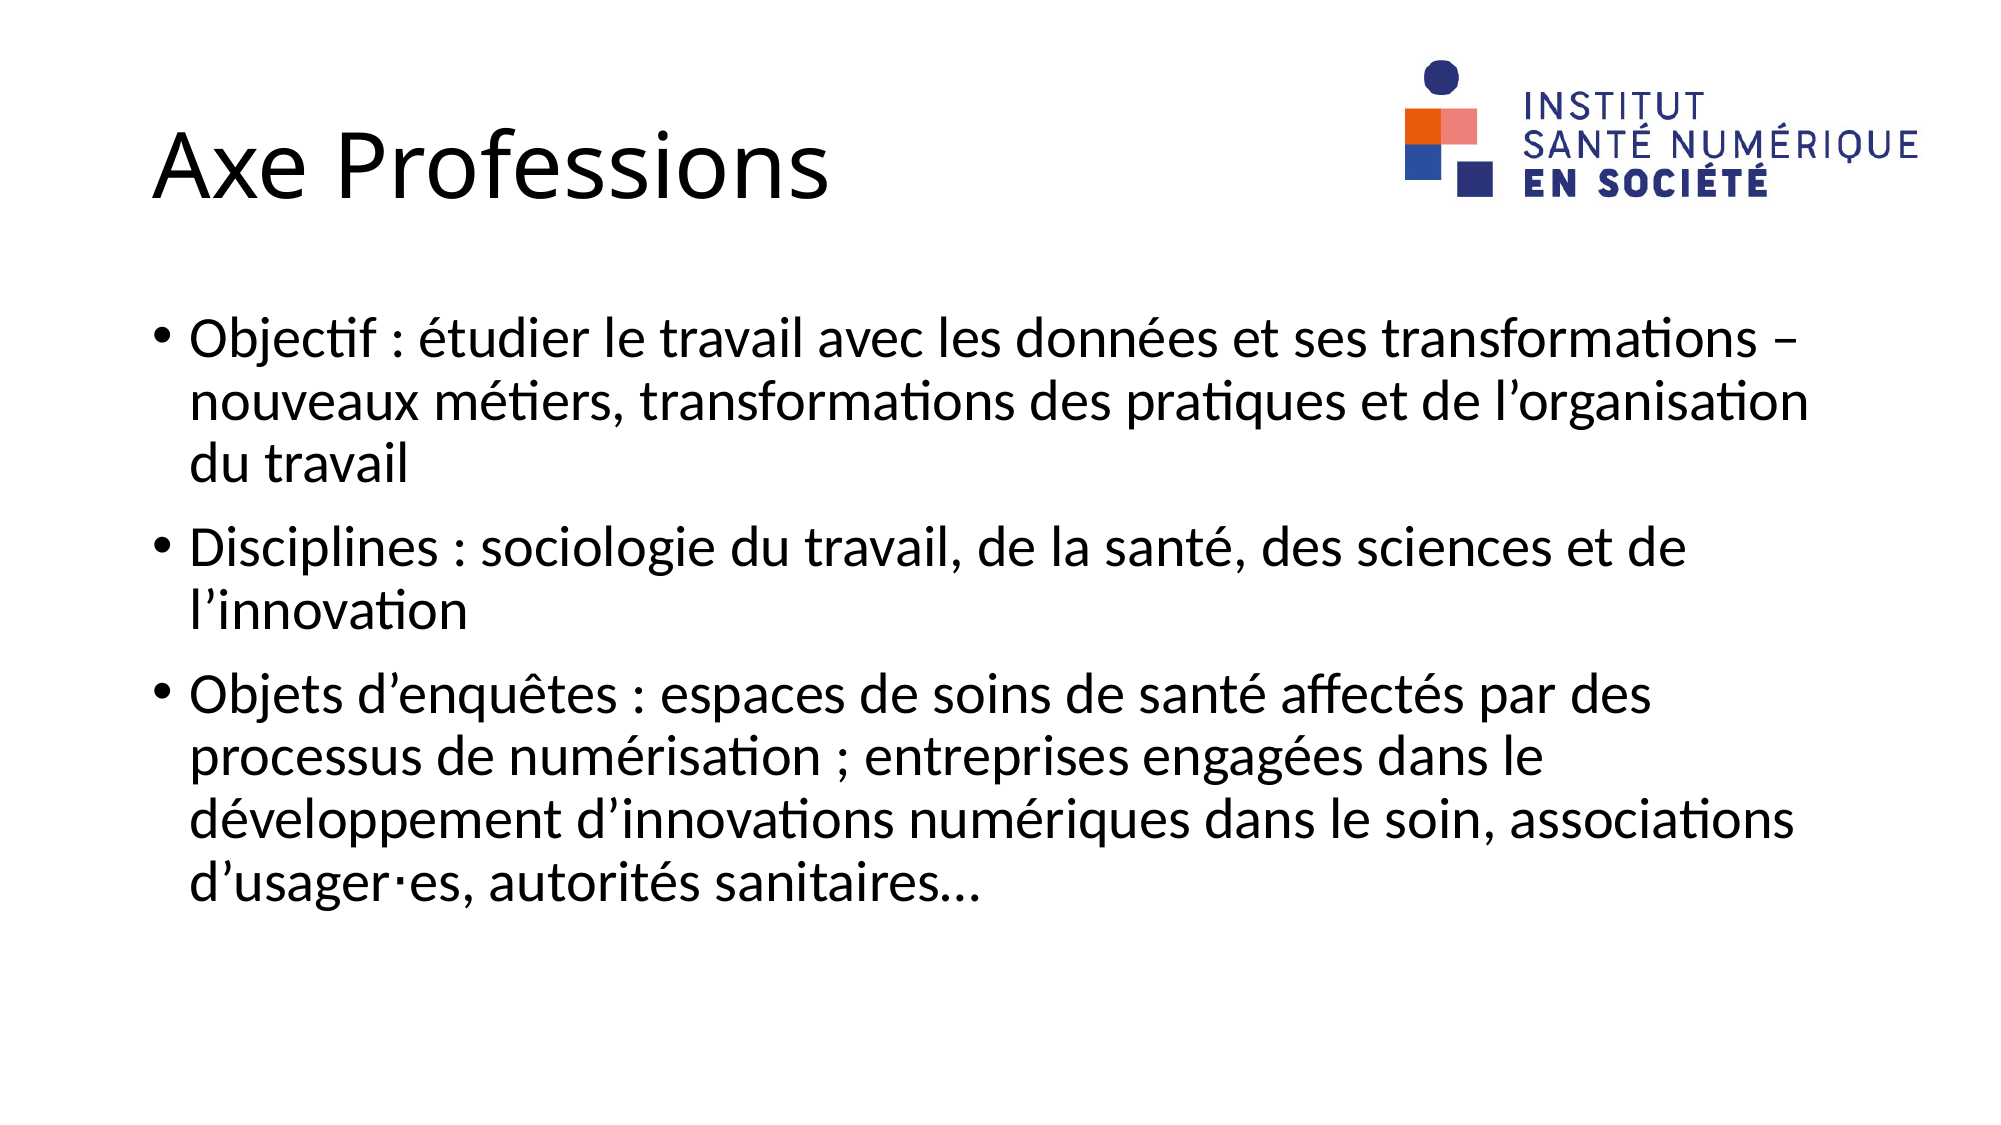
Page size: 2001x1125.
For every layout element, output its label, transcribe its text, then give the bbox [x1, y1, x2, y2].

list Objectif : étudier le travail avec les données et ses transformations – nouveaux métiers, transformations des pratiques et de l’organisation du travail Disciplines : sociologie du travail, de la santé, des sciences et de l’innovation Objets d’enquêtes : espaces de soins de santé affectés par des processus de numérisation ; entreprises engagées dans le développement d’innovations numériques dans le soin, associations d’usager⋅es, autorités sanitaires… [137, 299, 1836, 1014]
title Axe Professions [137, 59, 1863, 278]
picture [1325, 0, 2000, 265]
